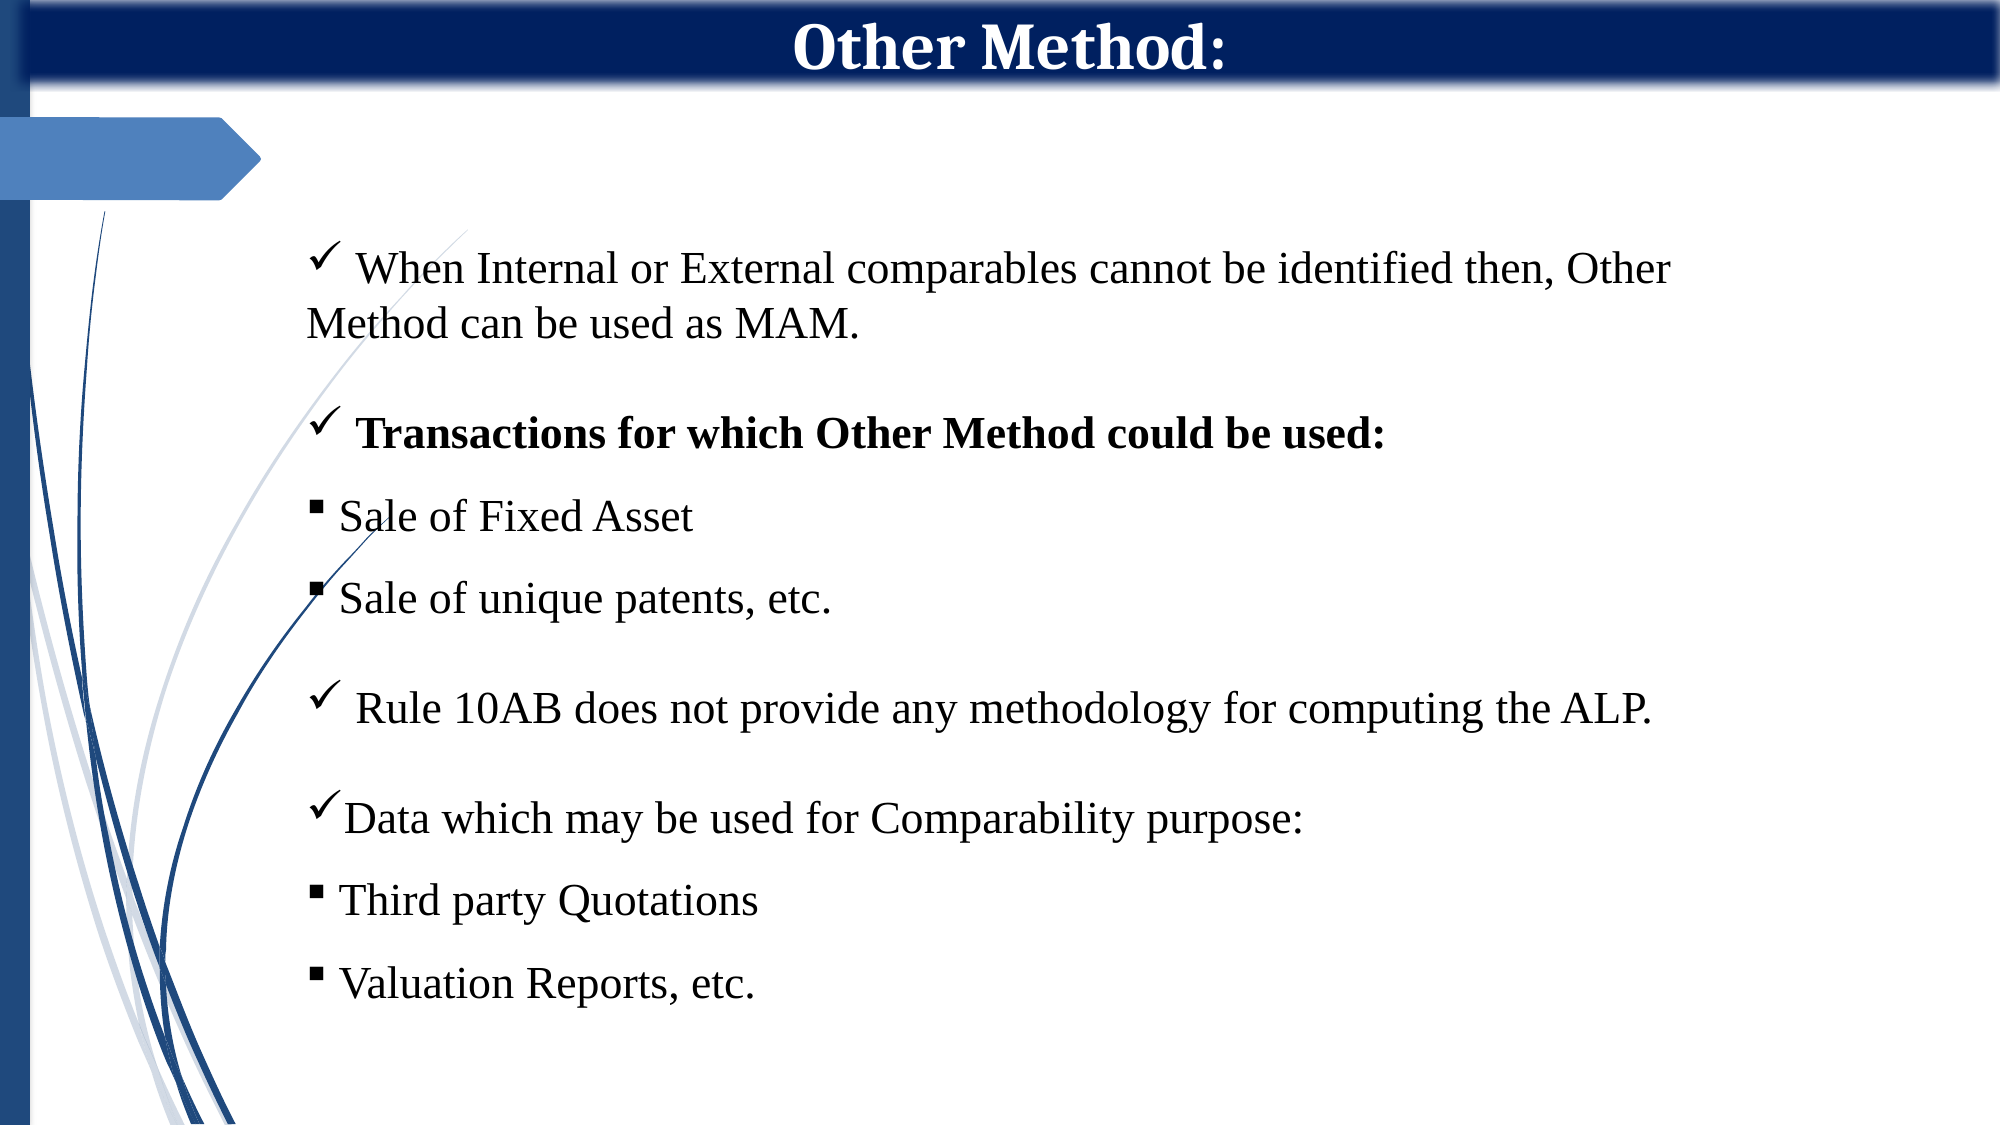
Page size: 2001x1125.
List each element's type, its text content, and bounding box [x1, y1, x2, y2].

list Generally, Shifting of profits within the AE’s where both are Residents results revenue neutral. But shifting of profits from profit making entity to entity which are in Tax Holiday results in significant loss to Government. Threshold limit: Rs. 20 Crores [30, 5, 1998, 78]
text_box Other Method: [30, 9, 1995, 75]
text_box When Internal or External comparables cannot be identified then, Other Method can be used as MAM. Transactions for which Other Method could be used: Sale of Fixed Asset Sale of unique patents, etc. Rule 10AB does not provide any methodology for computing the ALP. Data which may be used for Comparability purpose: Third party Quotations Valuation Reports, etc. [291, 230, 1798, 1015]
